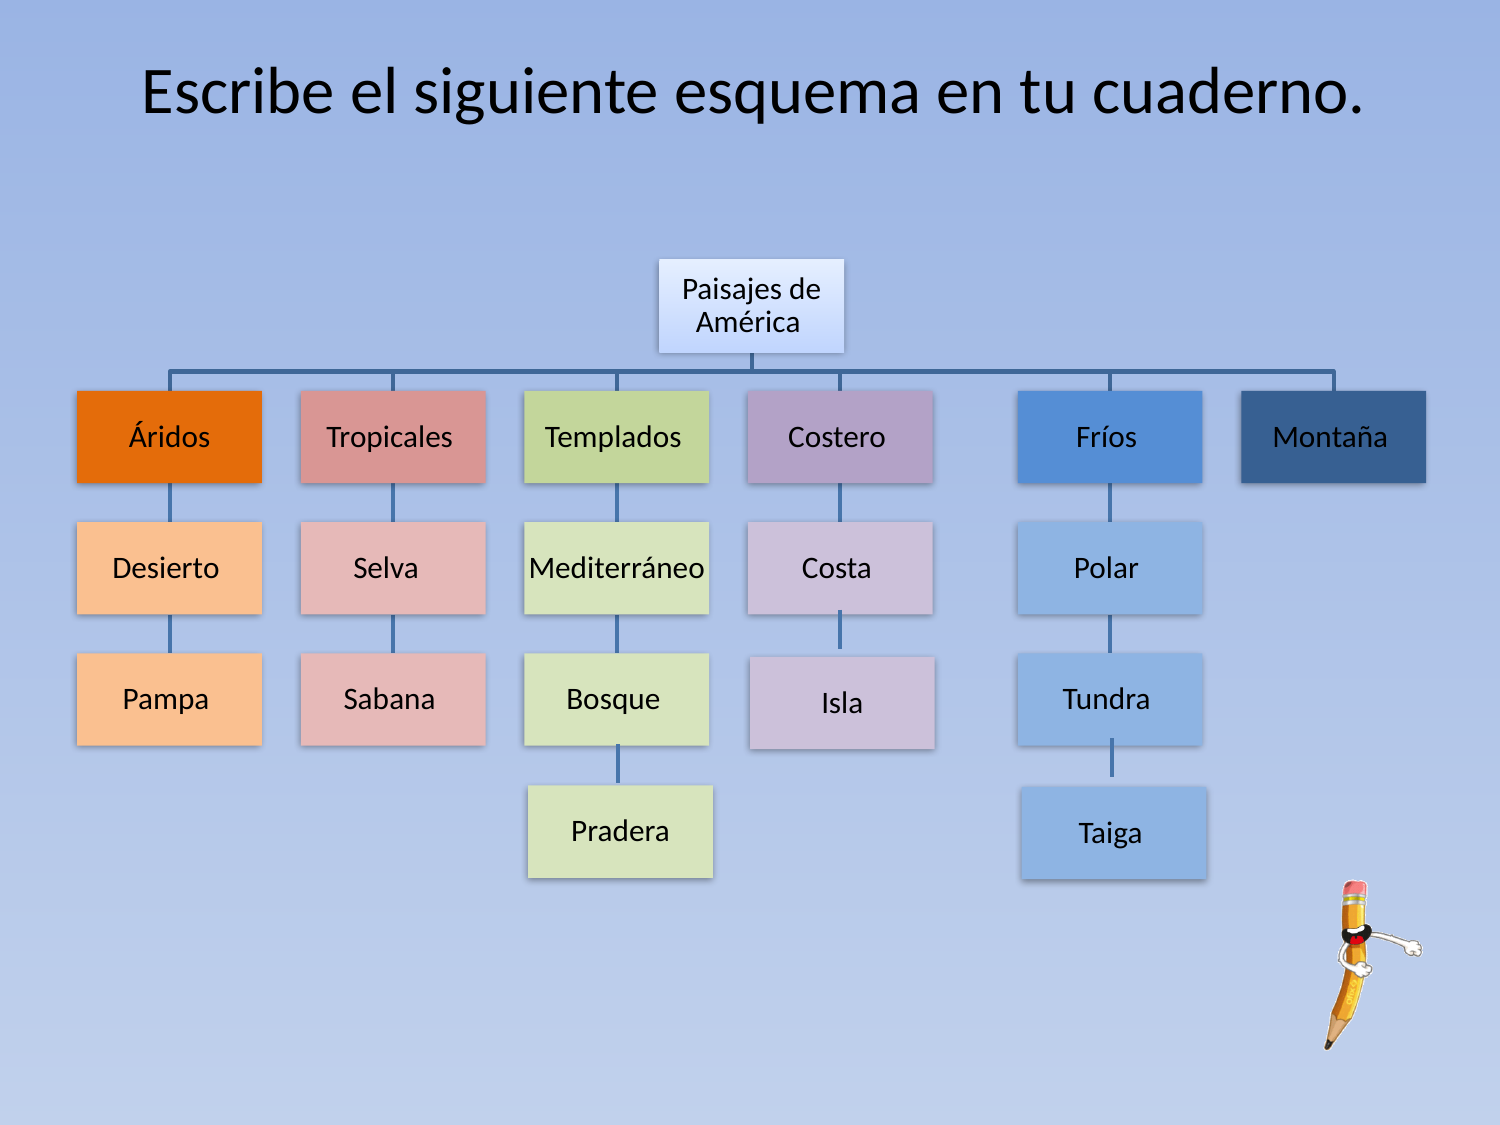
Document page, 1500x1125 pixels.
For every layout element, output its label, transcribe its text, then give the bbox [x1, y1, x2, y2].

picture [1234, 833, 1483, 1083]
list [76, 113, 1427, 1024]
title Escribe el siguiente esquema en tu cuaderno. [4, 42, 1500, 131]
